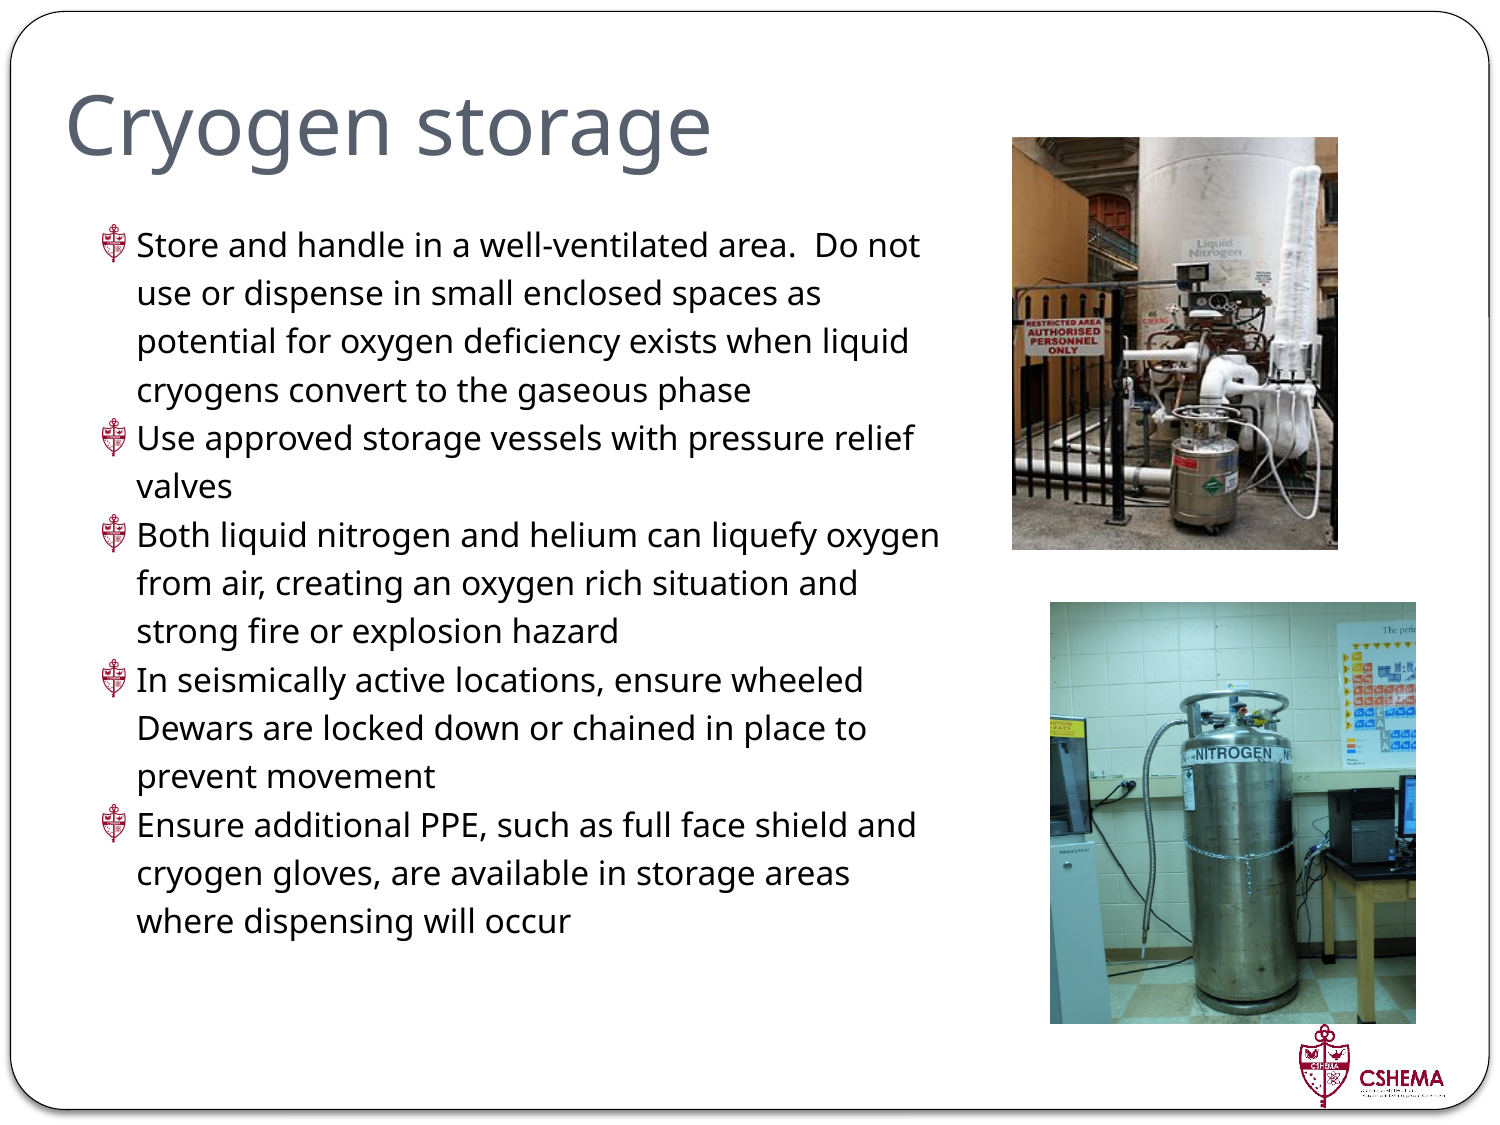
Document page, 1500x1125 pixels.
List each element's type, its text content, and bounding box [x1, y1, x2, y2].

picture [102, 659, 126, 698]
picture [1012, 137, 1338, 551]
title Cryogen storage [50, 45, 1425, 188]
picture [1049, 602, 1446, 1108]
picture [102, 514, 126, 553]
picture [102, 418, 126, 457]
list Store and handle in a well-ventilated area. Do not use or dispense in small enclosed spaces as potential for oxygen deficiency exists when liquid cryogens convert to the gaseous phase Use approved storage vessels with pressure relief valves Both liquid nitrogen and helium can liquefy oxygen from air, creating an oxygen rich situation and strong fire or explosion hazard In seismically active locations, ensure wheeled Dewars are locked down or chained in place to prevent movement Ensure additional PPE, such as full face shield and cryogen gloves, are available in storage areas where dispensing will occur [87, 208, 963, 959]
picture [102, 804, 126, 843]
picture [102, 224, 126, 263]
